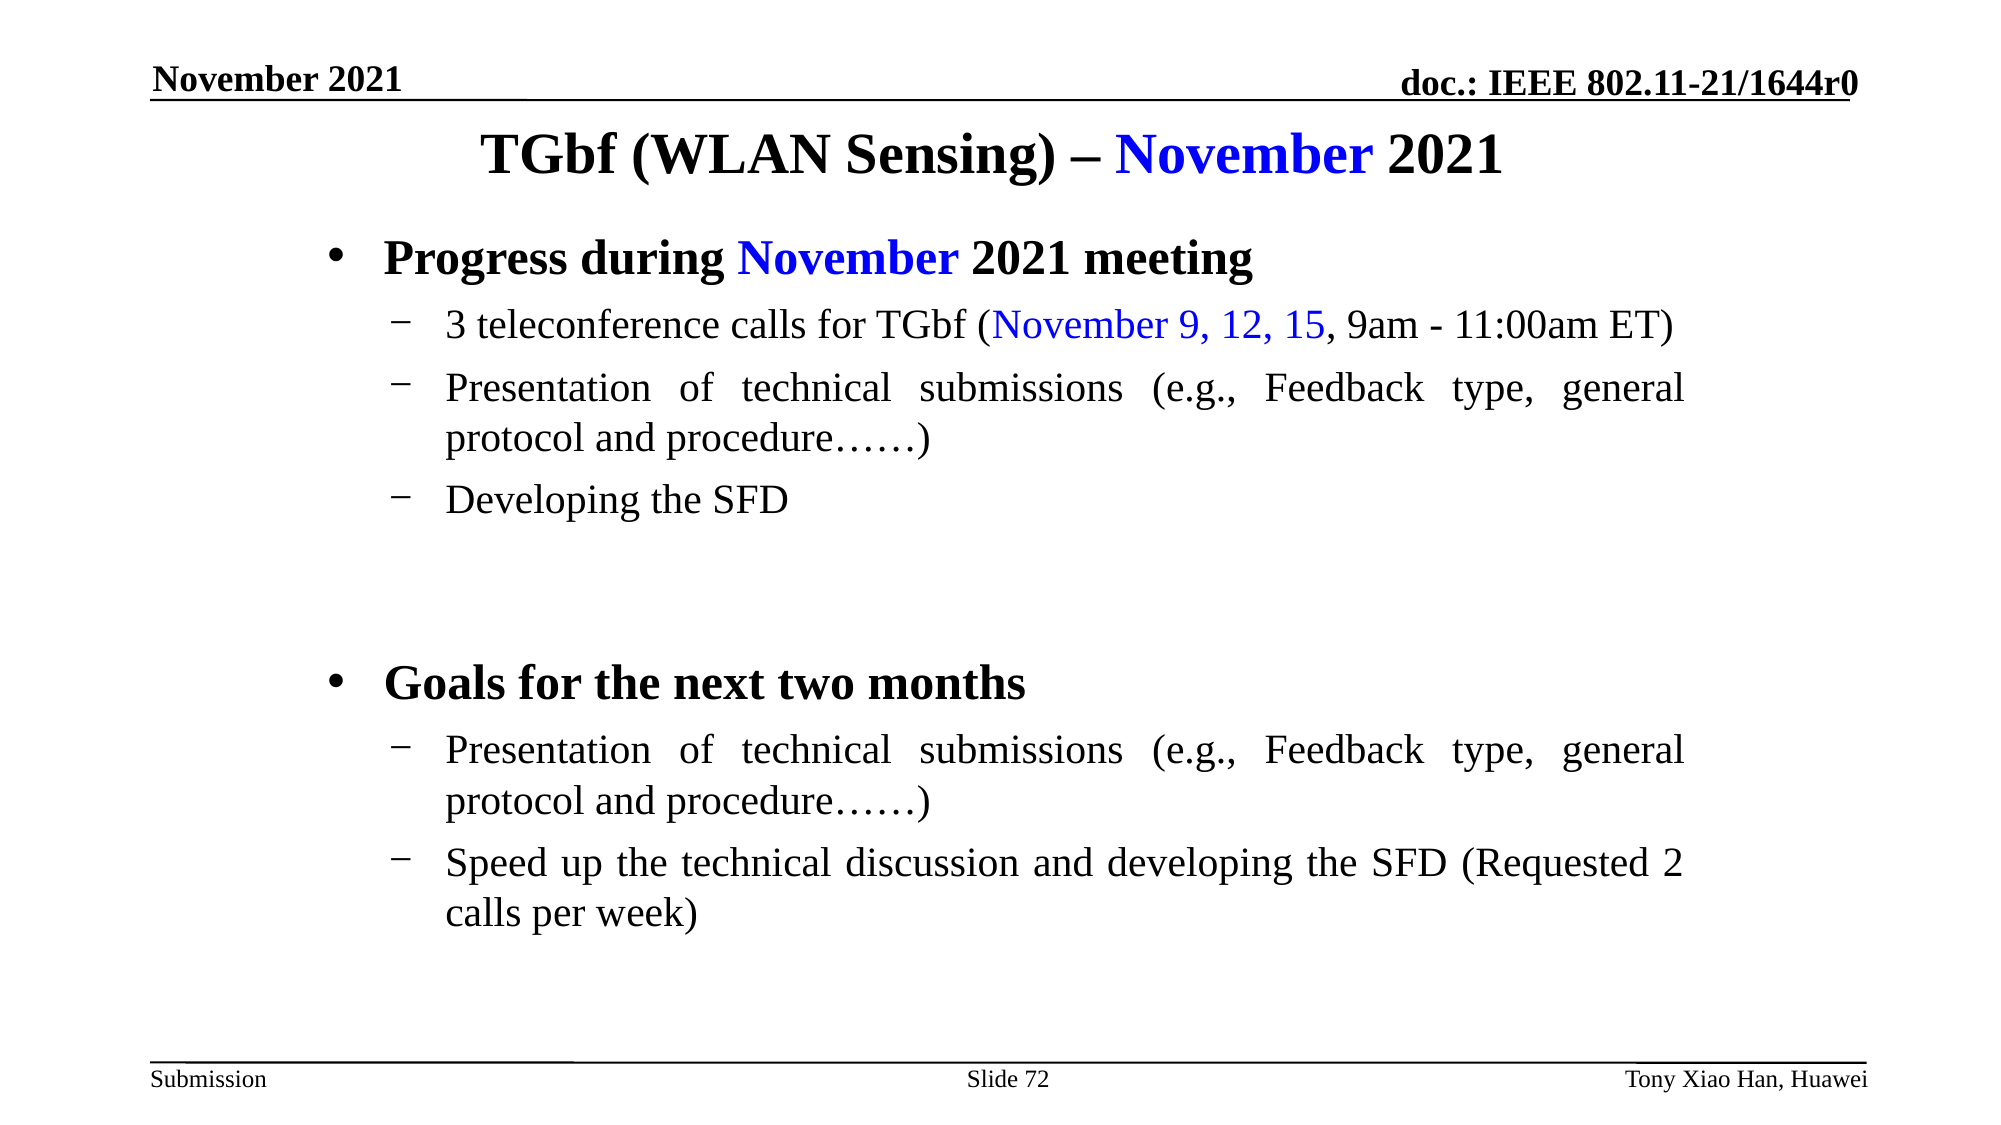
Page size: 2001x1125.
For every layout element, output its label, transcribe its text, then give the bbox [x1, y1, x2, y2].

footer Tony Xiao Han, Huawei [1171, 1061, 1869, 1093]
title TGbf (WLAN Sensing) – November 2021 [362, 112, 1638, 188]
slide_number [152, 54, 563, 100]
slide_number Slide 72 [950, 1061, 1067, 1123]
text_box Progress during November 2021 meeting 3 teleconference calls for TGbf (November 9, 12, 15, 9am - 11:00am ET) Presentation of technical submissions (e.g., Feedback type, general protocol and procedure……) Developing the SFD Goals for the next two months Presentation of technical submissions (e.g., Feedback type, general protocol and procedure……) Speed up the technical discussion and developing the SFD (Requested 2 calls per week) [312, 217, 1700, 1038]
